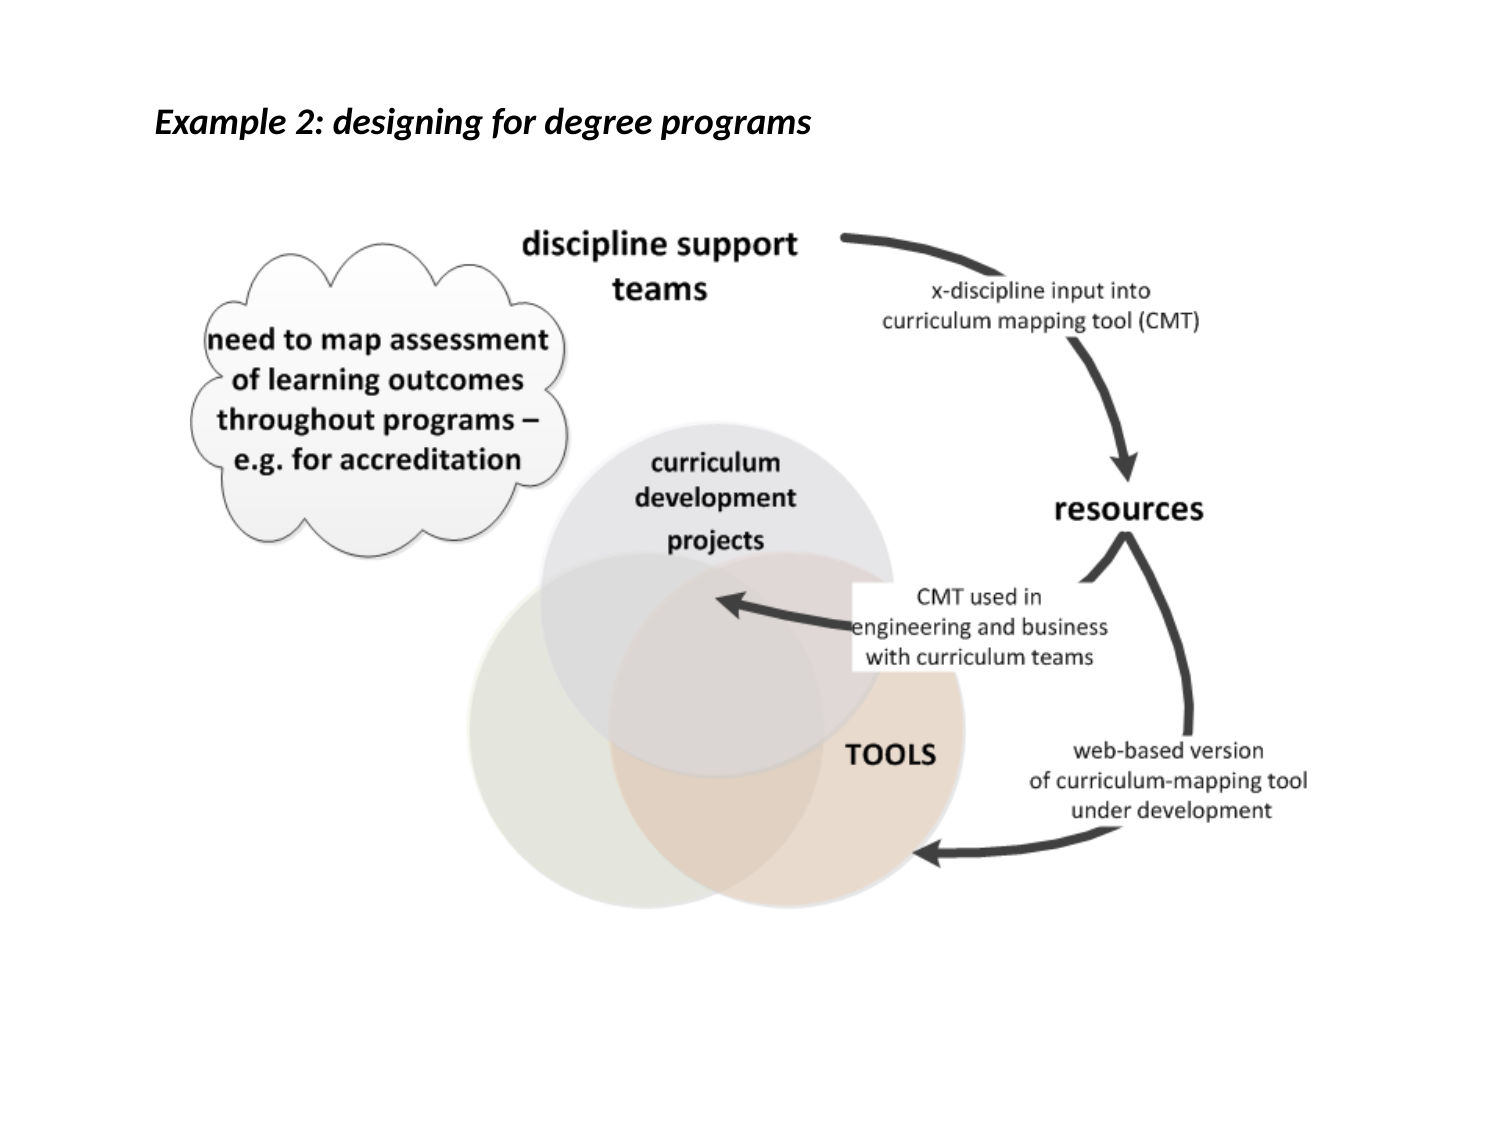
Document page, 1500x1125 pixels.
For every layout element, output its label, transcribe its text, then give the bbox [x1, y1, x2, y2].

text_box Example 2: designing for degree programs [139, 89, 828, 150]
picture [190, 216, 1310, 909]
